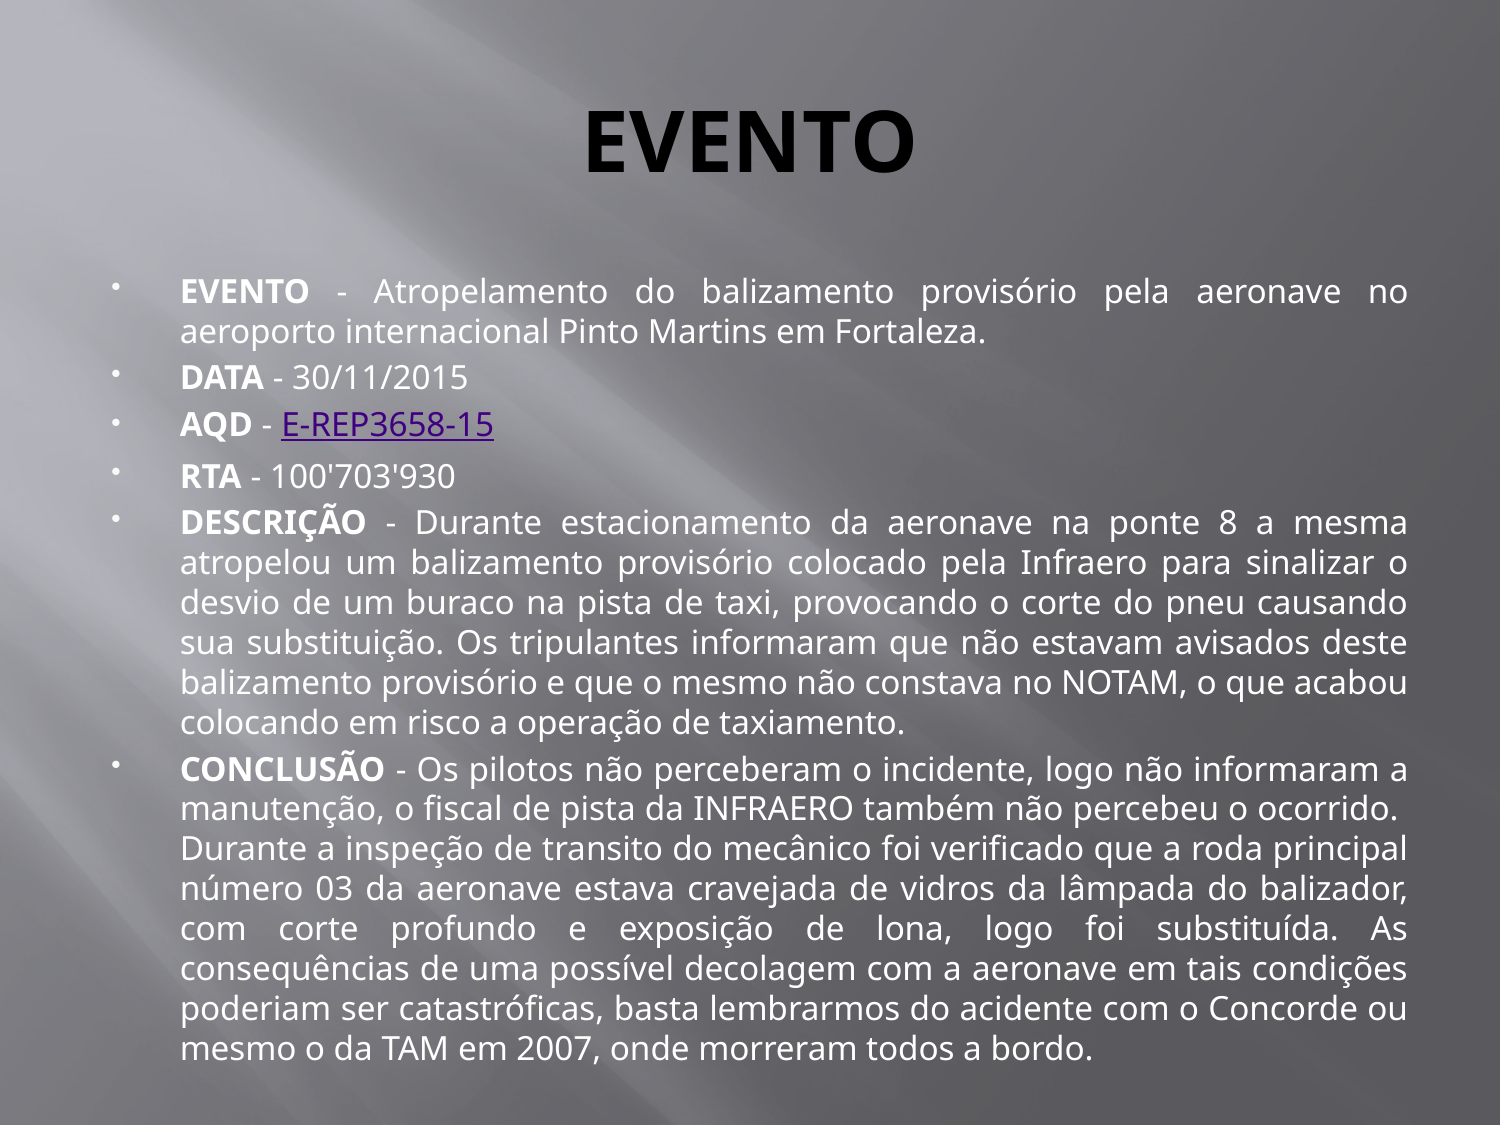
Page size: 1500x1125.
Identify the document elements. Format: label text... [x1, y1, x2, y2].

list EVENTO - Atropelamento do balizamento provisório pela aeronave no aeroporto internacional Pinto Martins em Fortaleza. DATA - 30/11/2015 AQD - E-REP3658-15 RTA - 100'703'930 DESCRIÇÃO - Durante estacionamento da aeronave na ponte 8 a mesma atropelou um balizamento provisório colocado pela Infraero para sinalizar o desvio de um buraco na pista de taxi, provocando o corte do pneu causando sua substituição. Os tripulantes informaram que não estavam avisados deste balizamento provisório e que o mesmo não constava no NOTAM, o que acabou colocando em risco a operação de taxiamento. CONCLUSÃO - Os pilotos não perceberam o incidente, logo não informaram a manutenção, o fiscal de pista da INFRAERO também não percebeu o ocorrido. Durante a inspeção de transito do mecânico foi verificado que a roda principal número 03 da aeronave estava cravejada de vidros da lâmpada do balizador, com corte profundo e exposição de lona, logo foi substituída. As consequências de uma possível decolagem com a aeronave em tais condições poderiam ser catastróficas, basta lembrarmos do acidente com o Concorde ou mesmo o da TAM em 2007, onde morreram todos a bordo. [75, 262, 1425, 1083]
title EVENTO [75, 45, 1425, 233]
